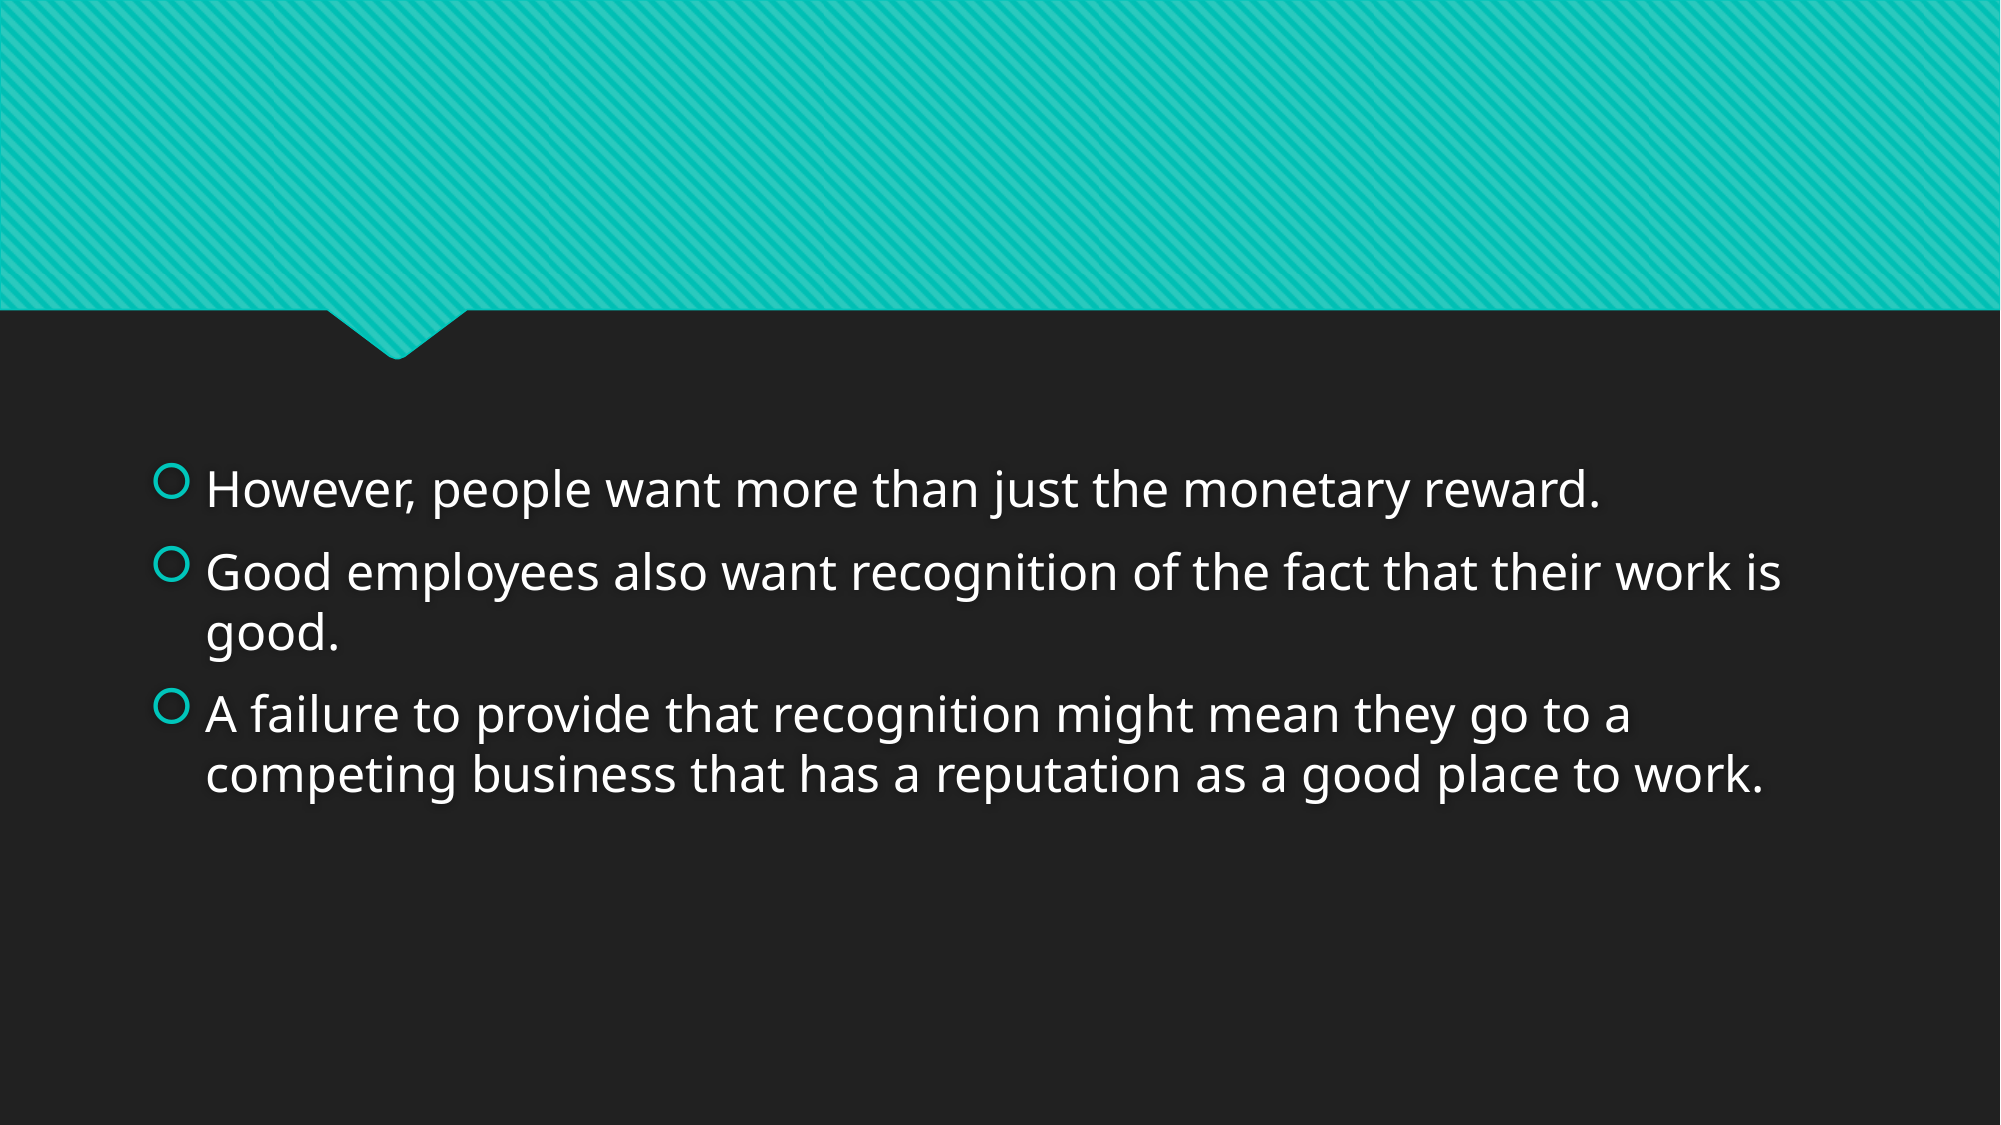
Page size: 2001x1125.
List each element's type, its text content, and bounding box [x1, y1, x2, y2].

list However, people want more than just the monetary reward. Good employees also want recognition of the fact that their work is good. A failure to provide that recognition might mean they go to a competing business that has a reputation as a good place to work. [134, 364, 1866, 962]
